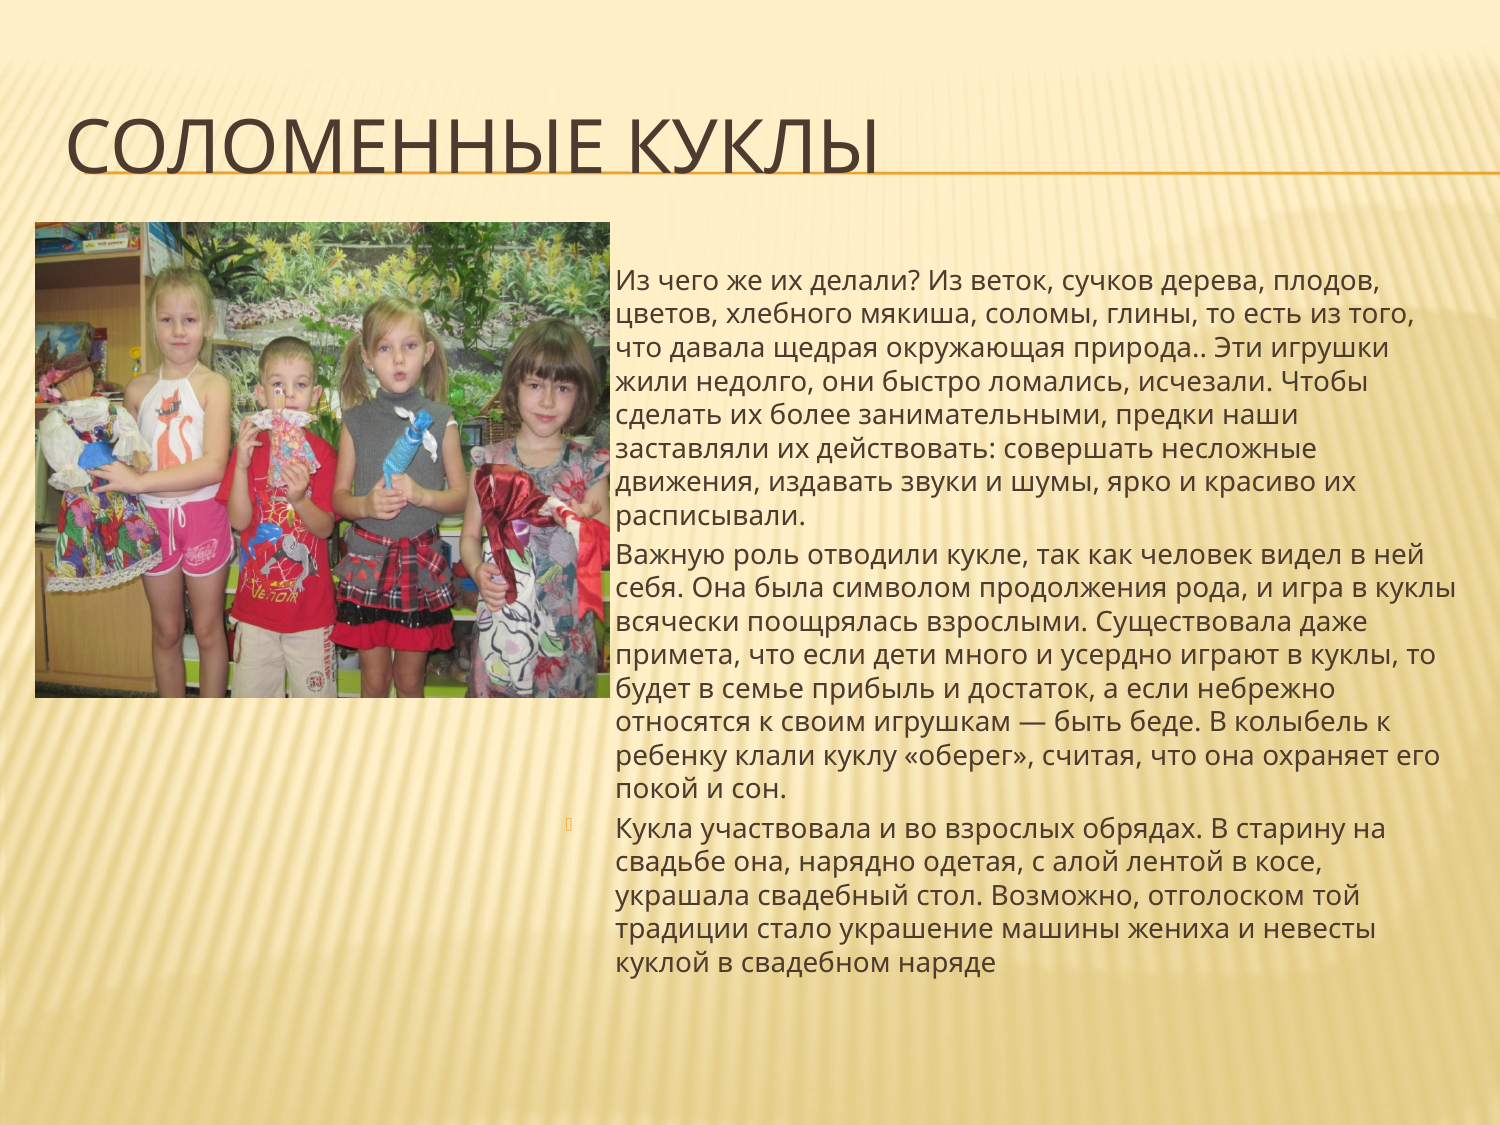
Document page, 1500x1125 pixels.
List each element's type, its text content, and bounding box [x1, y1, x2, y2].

picture [34, 222, 610, 698]
title Соломенные куклы [50, 75, 1475, 213]
list Из чего же их делали? Из веток, сучков дерева, плодов, цветов, хлебного мякиша, соломы, глины, то есть из того, что давала щедрая окружающая природа.. Эти игрушки жили недолго, они быстро ломались, исчезали. Чтобы сделать их более занимательными, предки наши заставляли их действовать: совершать несложные движения, издавать звуки и шумы, ярко и красиво их расписывали. Важную роль отводили кукле, так как человек видел в ней себя. Она была символом продолжения рода, и игра в куклы всячески поощрялась взрослыми. Существовала даже примета, что если дети много и усердно играют в куклы, то будет в семье прибыль и достаток, а если небрежно относятся к своим игрушкам — быть беде. В колыбель к ребенку клали куклу «оберег», считая, что она охраняет его покой и сон. Кукла участвовала и во взрослых обрядах. В старину на свадьбе она, нарядно одетая, с алой лентой в косе, украшала свадебный стол. Возможно, отголоском той традиции стало украшение машины жениха и невесты куклой в свадебном наряде [550, 254, 1475, 998]
